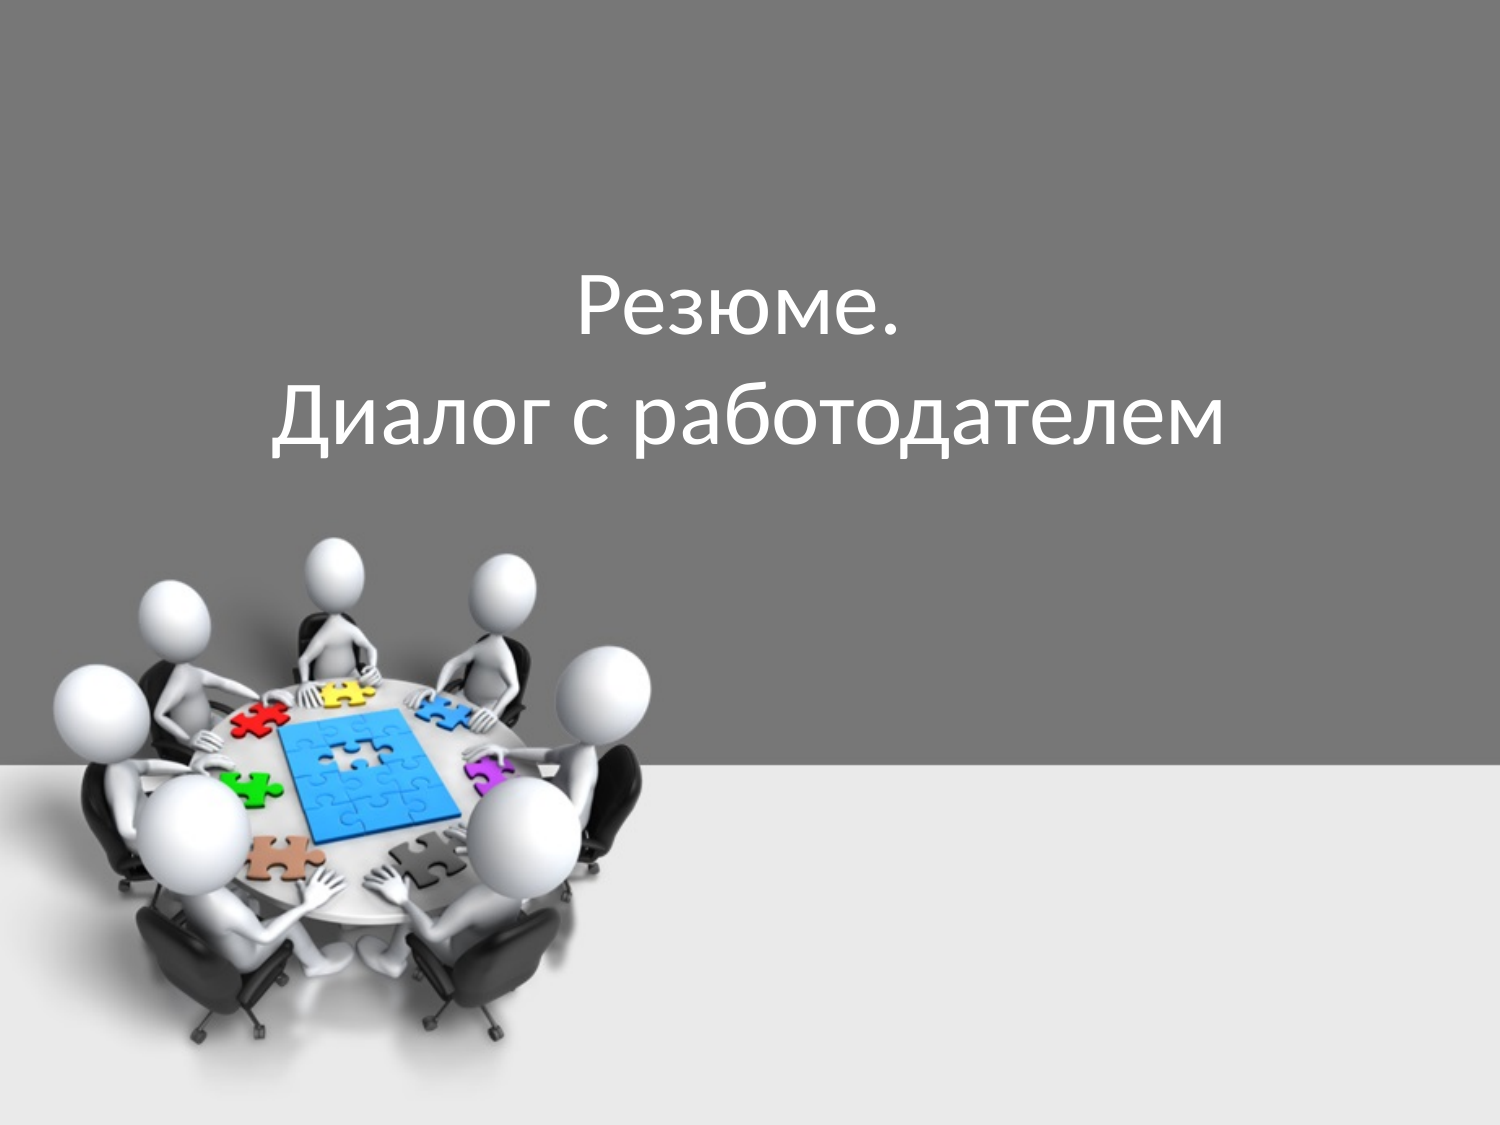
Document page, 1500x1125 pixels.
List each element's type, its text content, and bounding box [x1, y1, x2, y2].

title Резюме. Диалог с работодателем [112, 161, 1388, 544]
picture [0, 0, 1500, 1125]
